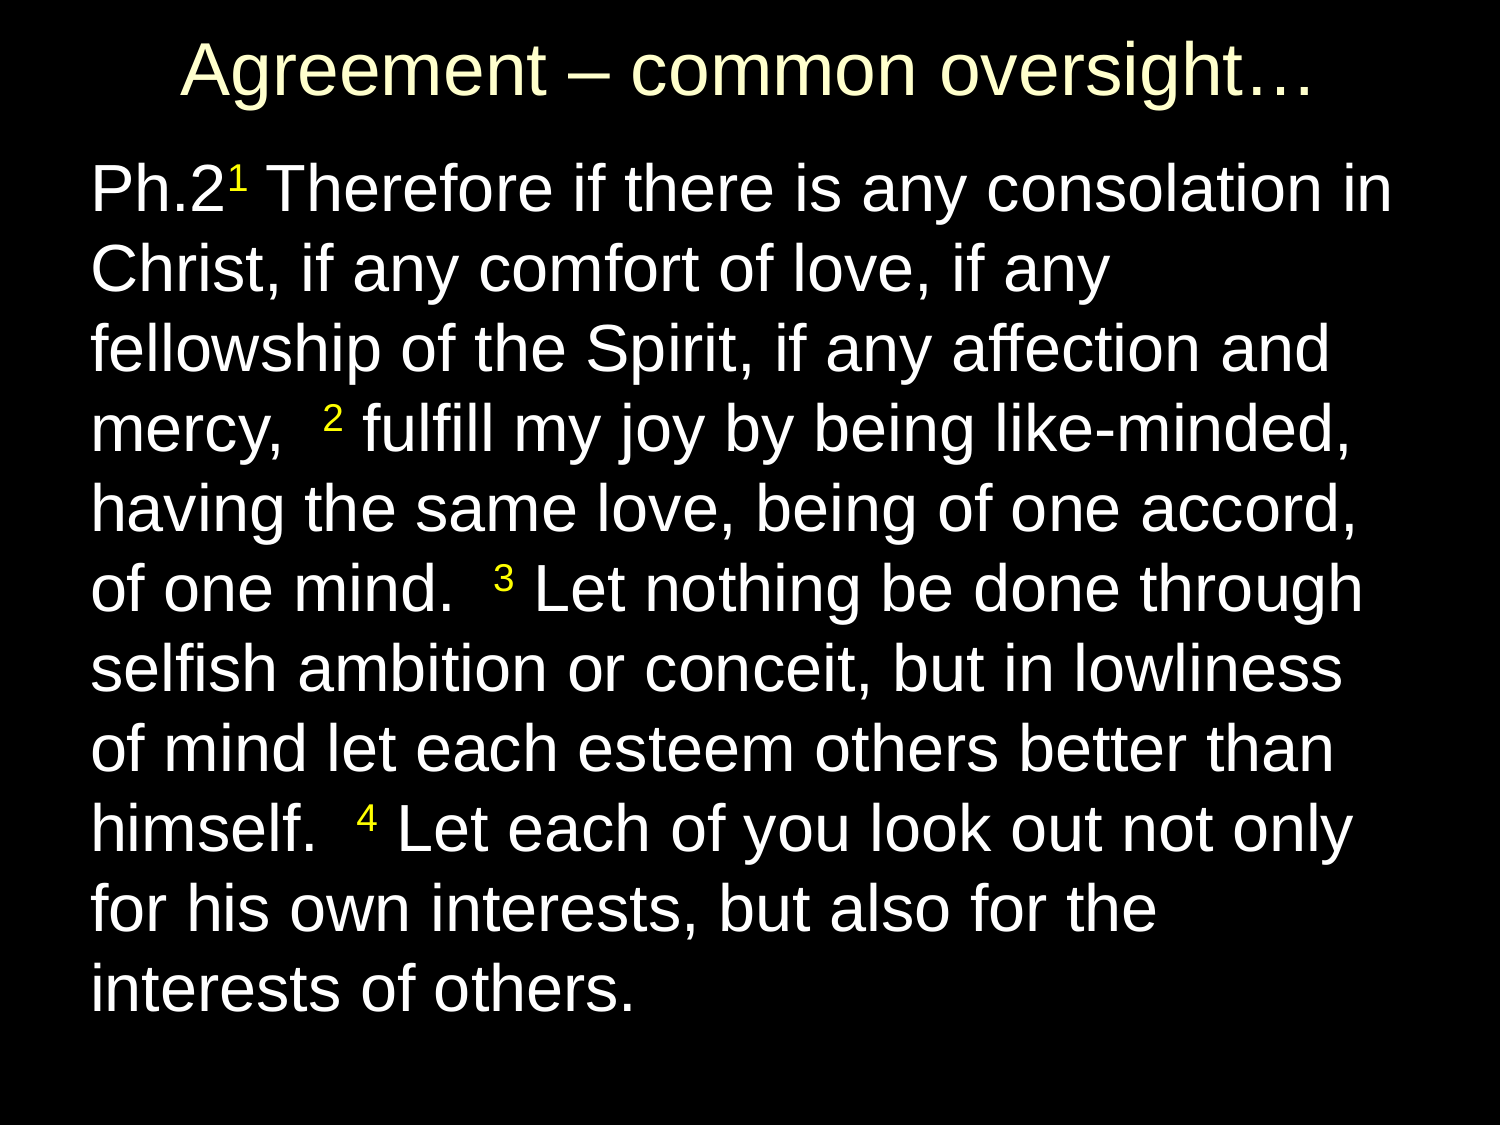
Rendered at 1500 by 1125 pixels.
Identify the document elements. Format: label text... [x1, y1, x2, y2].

list Ph.21 Therefore if there is any consolation in Christ, if any comfort of love, if any fellowship of the Spirit, if any affection and mercy, 2 fulfill my joy by being like-minded, having the same love, being of one accord, of one mind. 3 Let nothing be done through selfish ambition or conceit, but in lowliness of mind let each esteem others better than himself. 4 Let each of you look out not only for his own interests, but also for the interests of others. [75, 137, 1425, 1063]
title Agreement – common oversight… [75, 0, 1425, 130]
